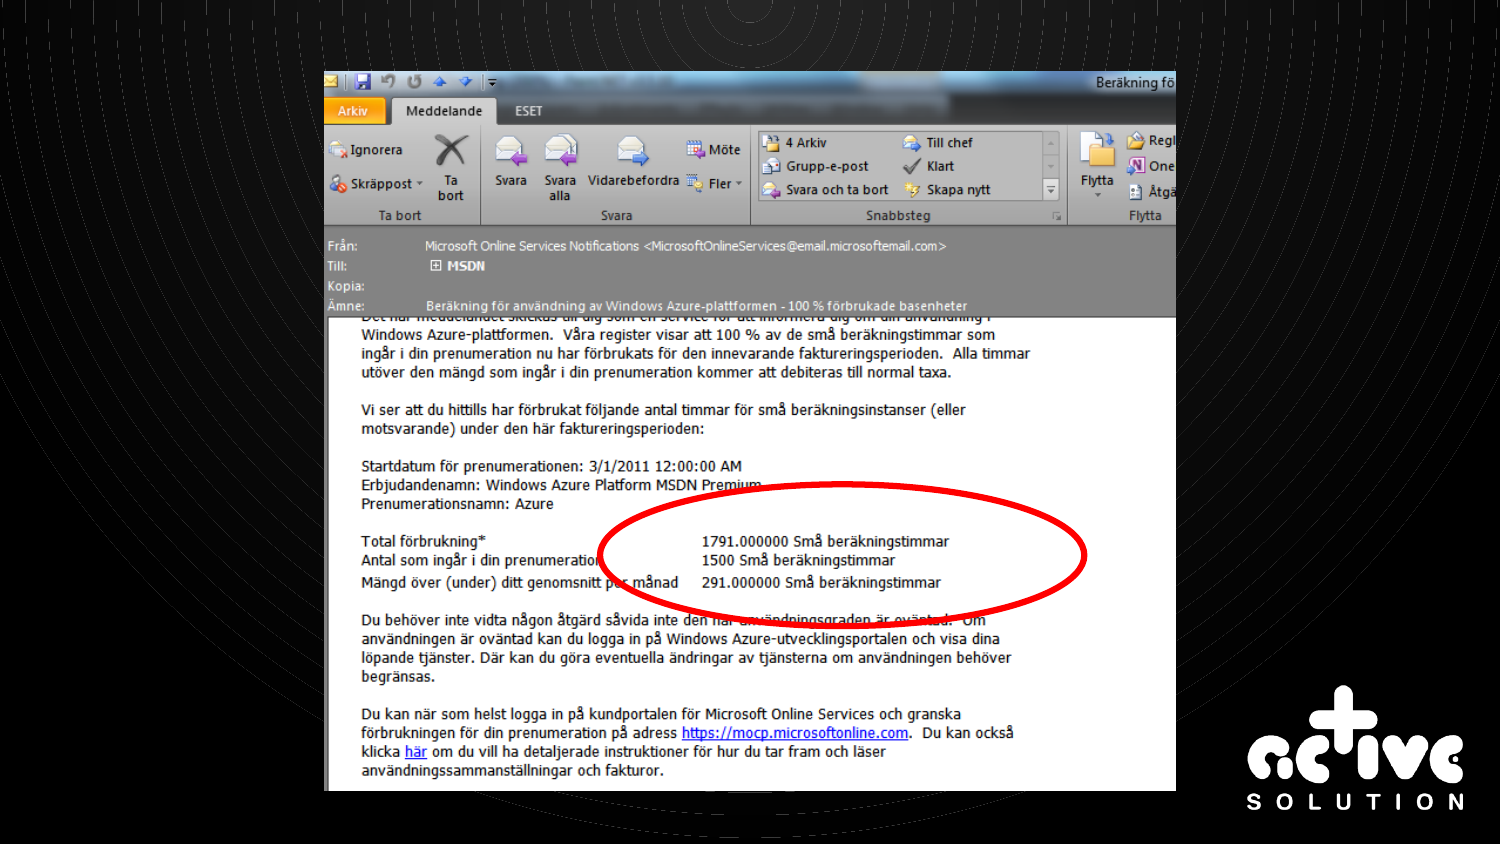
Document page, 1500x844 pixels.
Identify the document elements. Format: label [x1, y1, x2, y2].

picture [1247, 685, 1463, 810]
picture [324, 71, 1176, 791]
